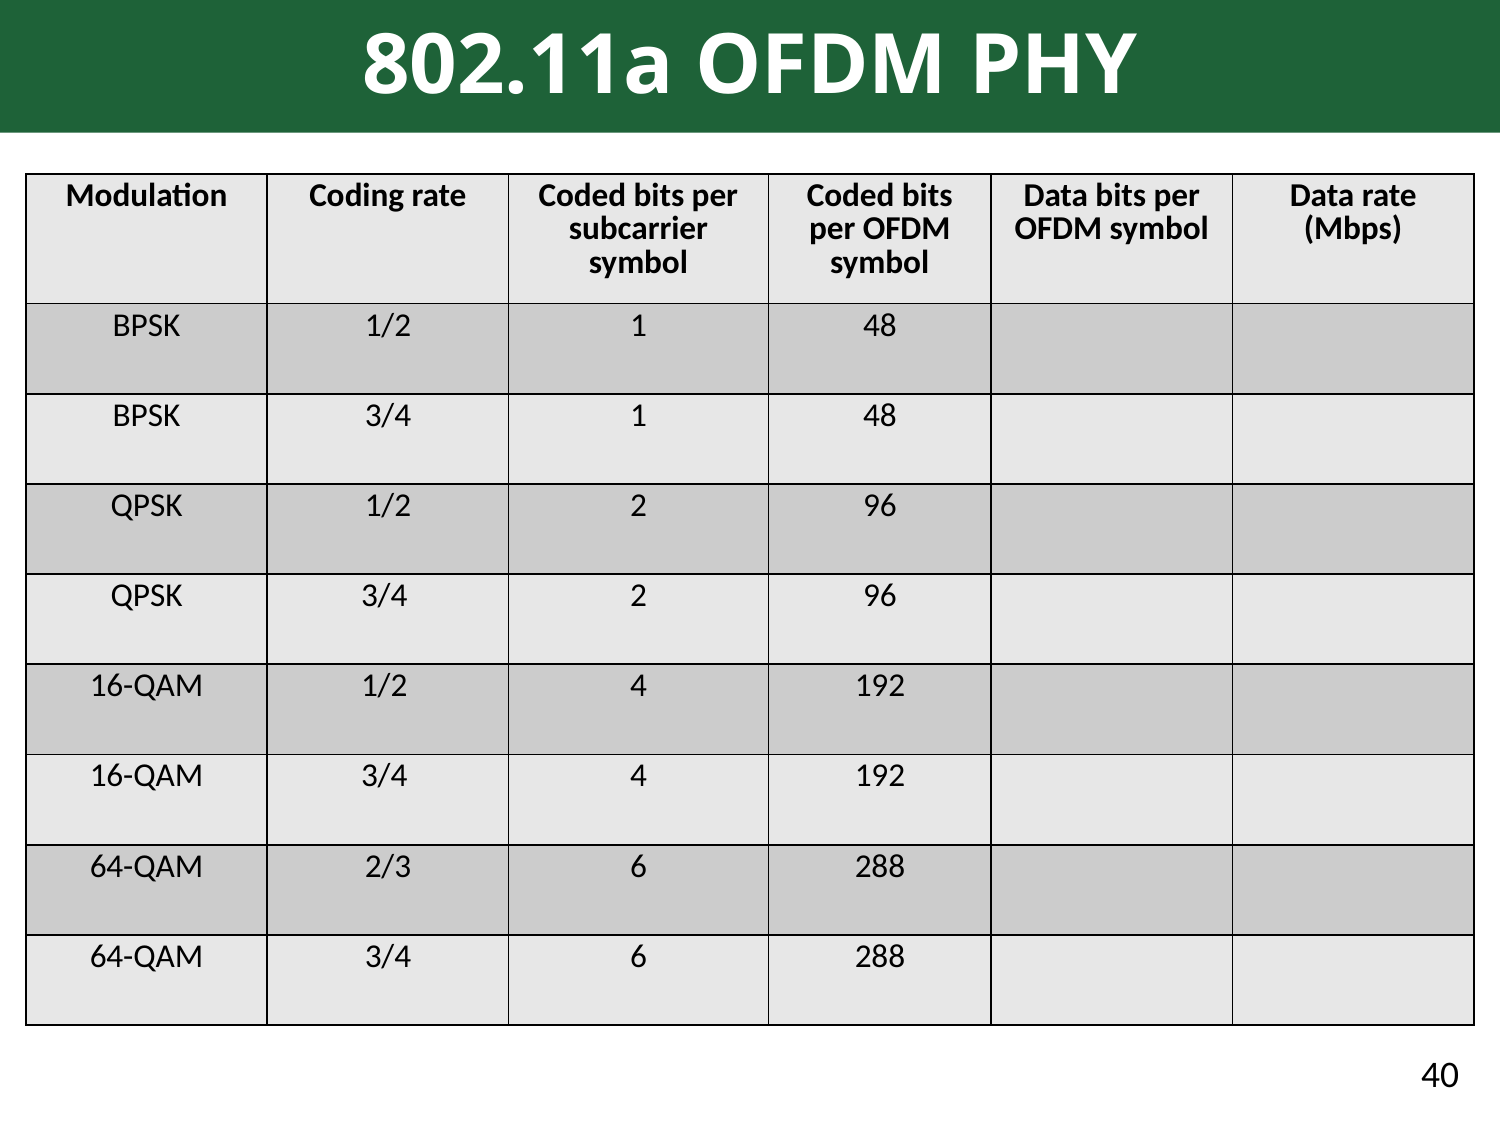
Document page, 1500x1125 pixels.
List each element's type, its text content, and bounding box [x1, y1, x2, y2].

table_header Coded bits per OFDM symbol [769, 175, 990, 303]
table_cell [1233, 575, 1473, 663]
table_cell 1/2 [268, 304, 508, 393]
table_cell 2 [509, 485, 768, 573]
table_cell [1233, 485, 1473, 573]
table_cell [1233, 304, 1473, 393]
table_cell 192 [769, 755, 990, 844]
table_cell BPSK [27, 304, 266, 393]
slide_number 40 [1136, 1042, 1474, 1103]
table_cell [992, 936, 1232, 1024]
table_cell QPSK [27, 575, 266, 663]
table_cell QPSK [27, 485, 266, 573]
table_cell 4 [509, 755, 768, 844]
table_header Coding rate [268, 175, 508, 303]
table_header Data rate (Mbps) [1233, 175, 1473, 303]
table_cell [992, 575, 1232, 663]
table_cell [1233, 665, 1473, 754]
table_cell 2/3 [268, 846, 508, 934]
table_cell 64-QAM [27, 846, 266, 934]
table_cell 3/4 [268, 395, 508, 483]
table_cell [1233, 936, 1473, 1024]
table_cell 16-QAM [27, 755, 266, 844]
table_cell 48 [769, 304, 990, 393]
table_cell 3/4 [268, 936, 508, 1024]
table_cell 16-QAM [27, 665, 266, 754]
table_header Data bits per OFDM symbol [992, 175, 1232, 303]
table_cell 64-QAM [27, 936, 266, 1024]
table_cell [992, 485, 1232, 573]
table_cell 3/4 [268, 755, 508, 844]
table_cell [992, 395, 1232, 483]
table_cell 288 [769, 936, 990, 1024]
table_cell 2 [509, 575, 768, 663]
table_cell [992, 846, 1232, 934]
table_cell [992, 755, 1232, 844]
table_cell [1233, 846, 1473, 934]
table_cell [1233, 395, 1473, 483]
table_cell [992, 665, 1232, 754]
title 802.11a OFDM PHY [0, 0, 1500, 133]
table_cell [1233, 755, 1473, 844]
table_cell BPSK [27, 395, 266, 483]
table_cell 1/2 [268, 665, 508, 754]
table_cell 1 [509, 304, 768, 393]
table_cell [992, 304, 1232, 393]
table_cell 1 [509, 395, 768, 483]
table_header Modulation [27, 175, 266, 303]
table_cell 1/2 [268, 485, 508, 573]
table_cell 3/4 [268, 575, 508, 663]
table_cell 96 [769, 575, 990, 663]
table_header Coded bits per subcarrier symbol [509, 175, 768, 303]
table_cell 96 [769, 485, 990, 573]
table_cell 192 [769, 665, 990, 754]
table_cell 48 [769, 395, 990, 483]
table_cell 6 [509, 846, 768, 934]
table_cell 4 [509, 665, 768, 754]
table_cell 288 [769, 846, 990, 934]
table_cell 6 [509, 936, 768, 1024]
